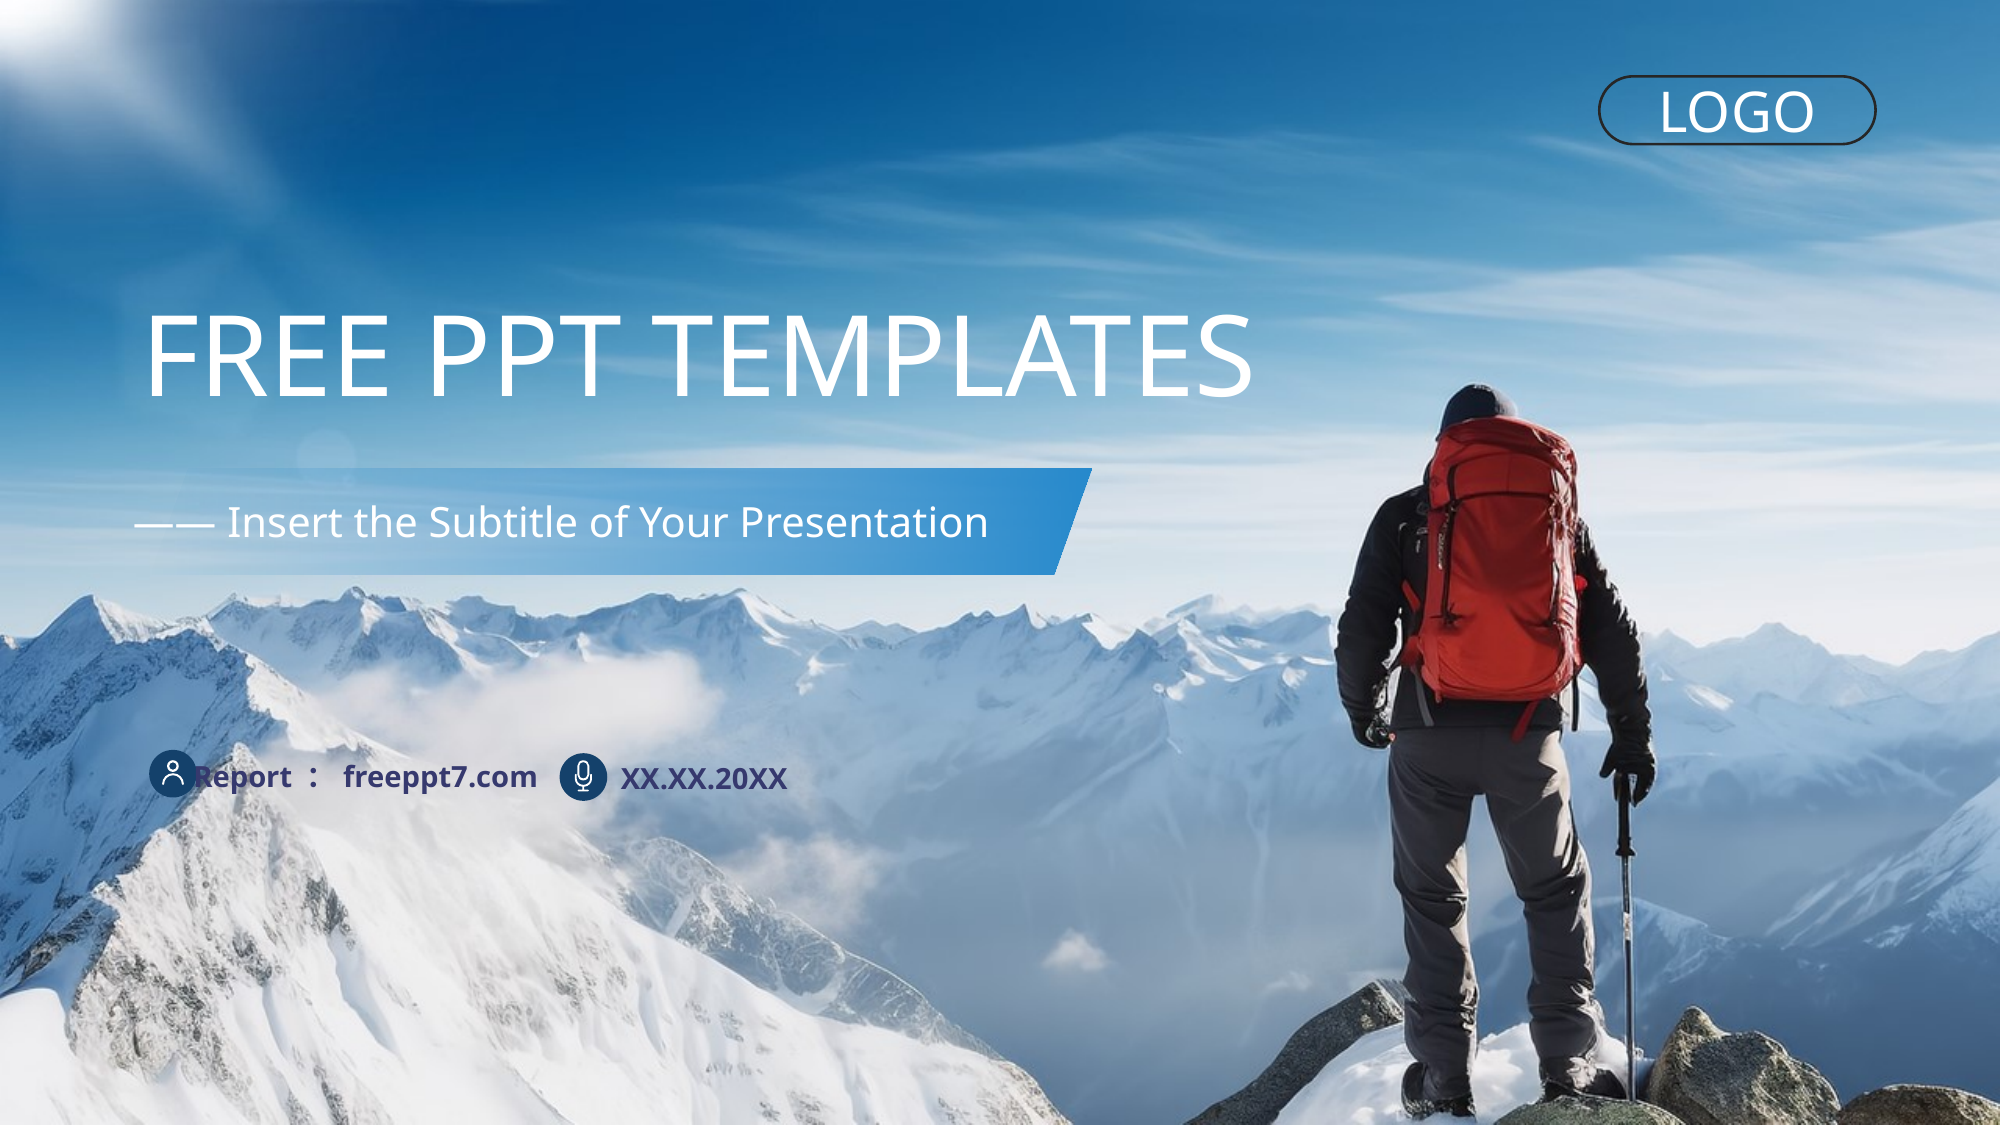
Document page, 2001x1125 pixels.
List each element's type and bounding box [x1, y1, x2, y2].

picture [0, 0, 2000, 1125]
text_box [117, 467, 1092, 575]
text_box [148, 749, 798, 805]
